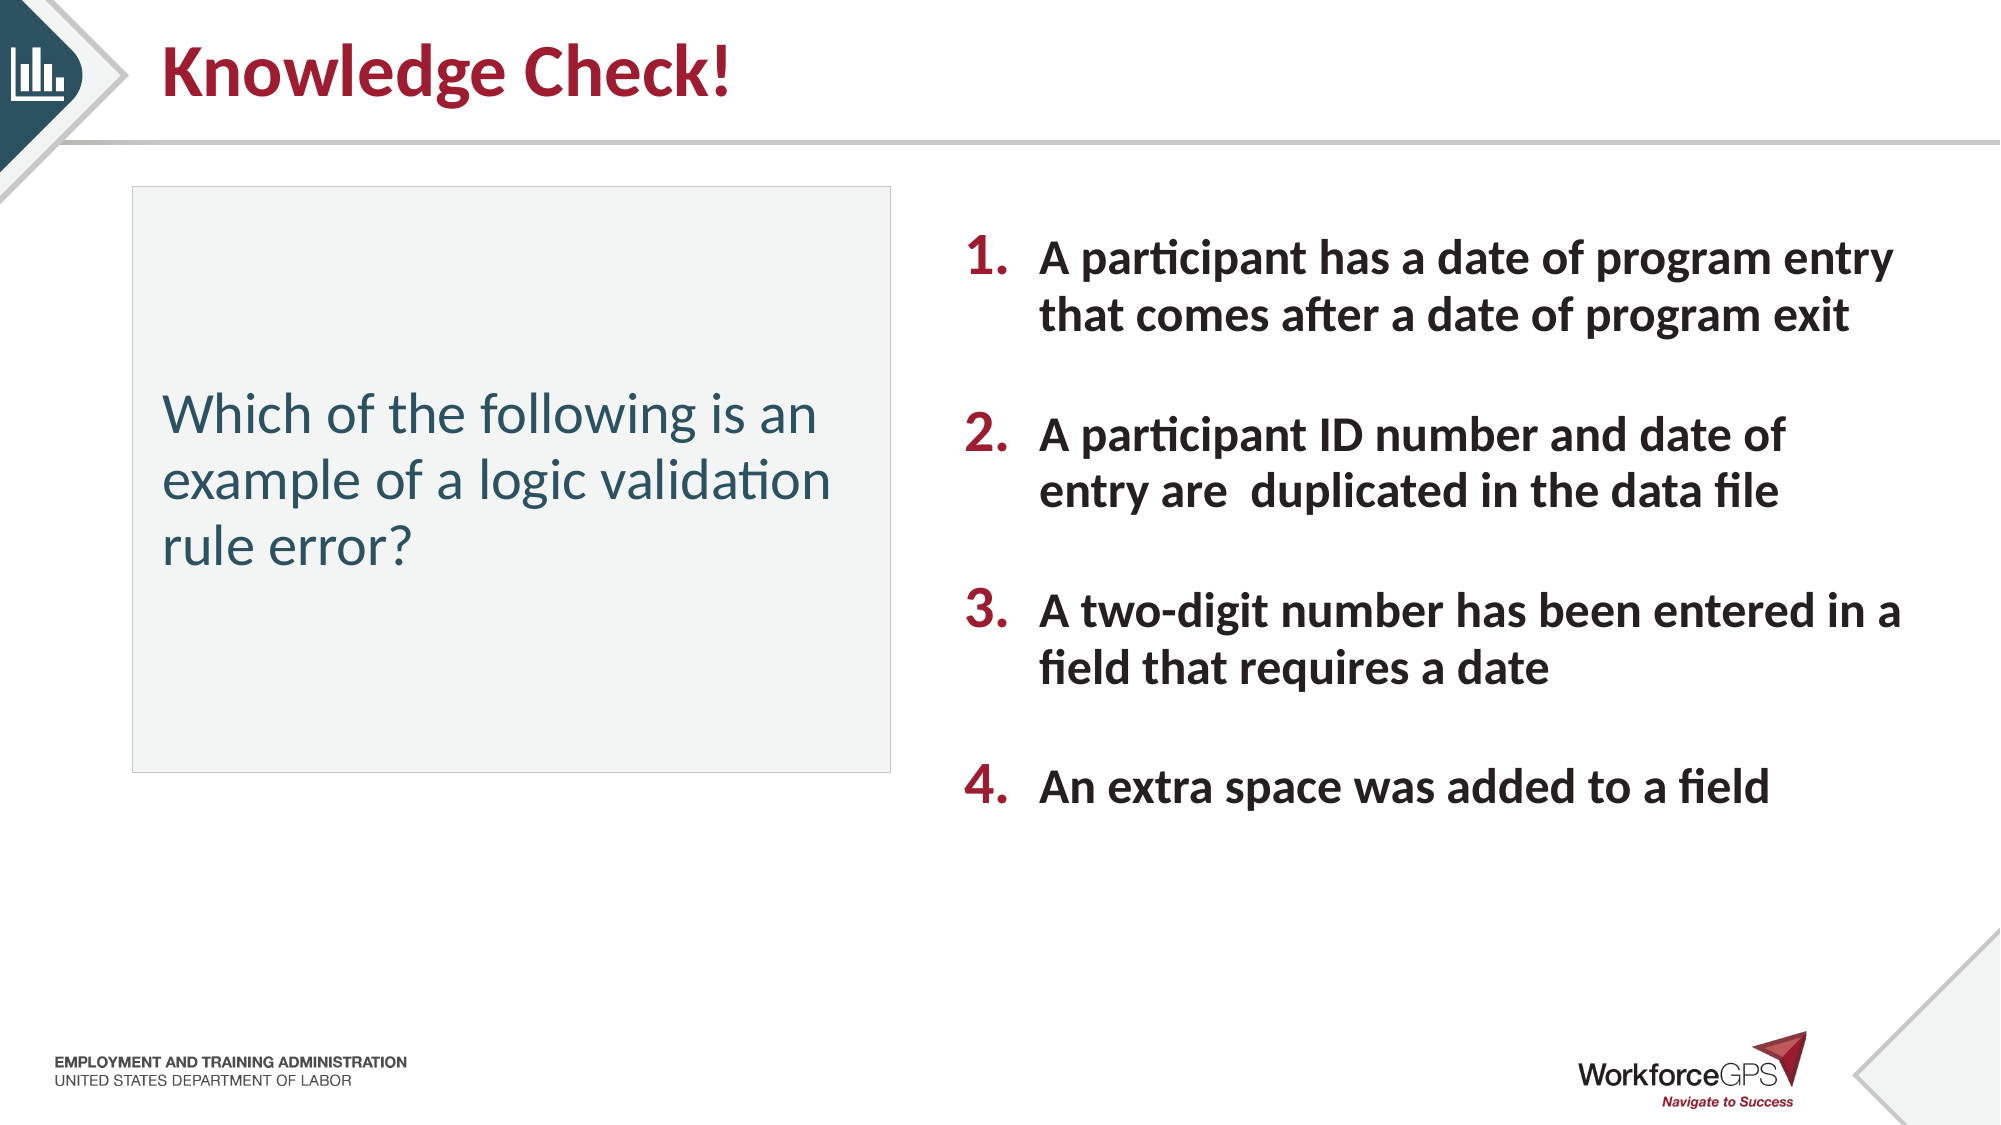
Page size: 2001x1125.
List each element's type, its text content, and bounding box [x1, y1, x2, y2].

list Which of the following is an example of a logic validation rule error? [132, 186, 891, 773]
picture [0, 36, 75, 112]
title Knowledge Check! [132, 7, 1950, 137]
list File must be in CSV format in only one file for your grant as a whole File must include every data element as a data field entry Participant records must have a corresponding code value for each data element Cannot contain: participant names data element headers additional rows blank entries when code values are required null values instead of a blank or a space. Note that in some cases, leaving the data field blank is an option if the data element does not apply to the participant. Spaces are counted as a code value. [47, 1049, 420, 1095]
list A participant has a date of program entry that comes after a date of program exit A participant ID number and date of entry are duplicated in the data file A two-digit number has been entered in a field that requires a date An extra space was added to a field [949, 186, 1922, 858]
